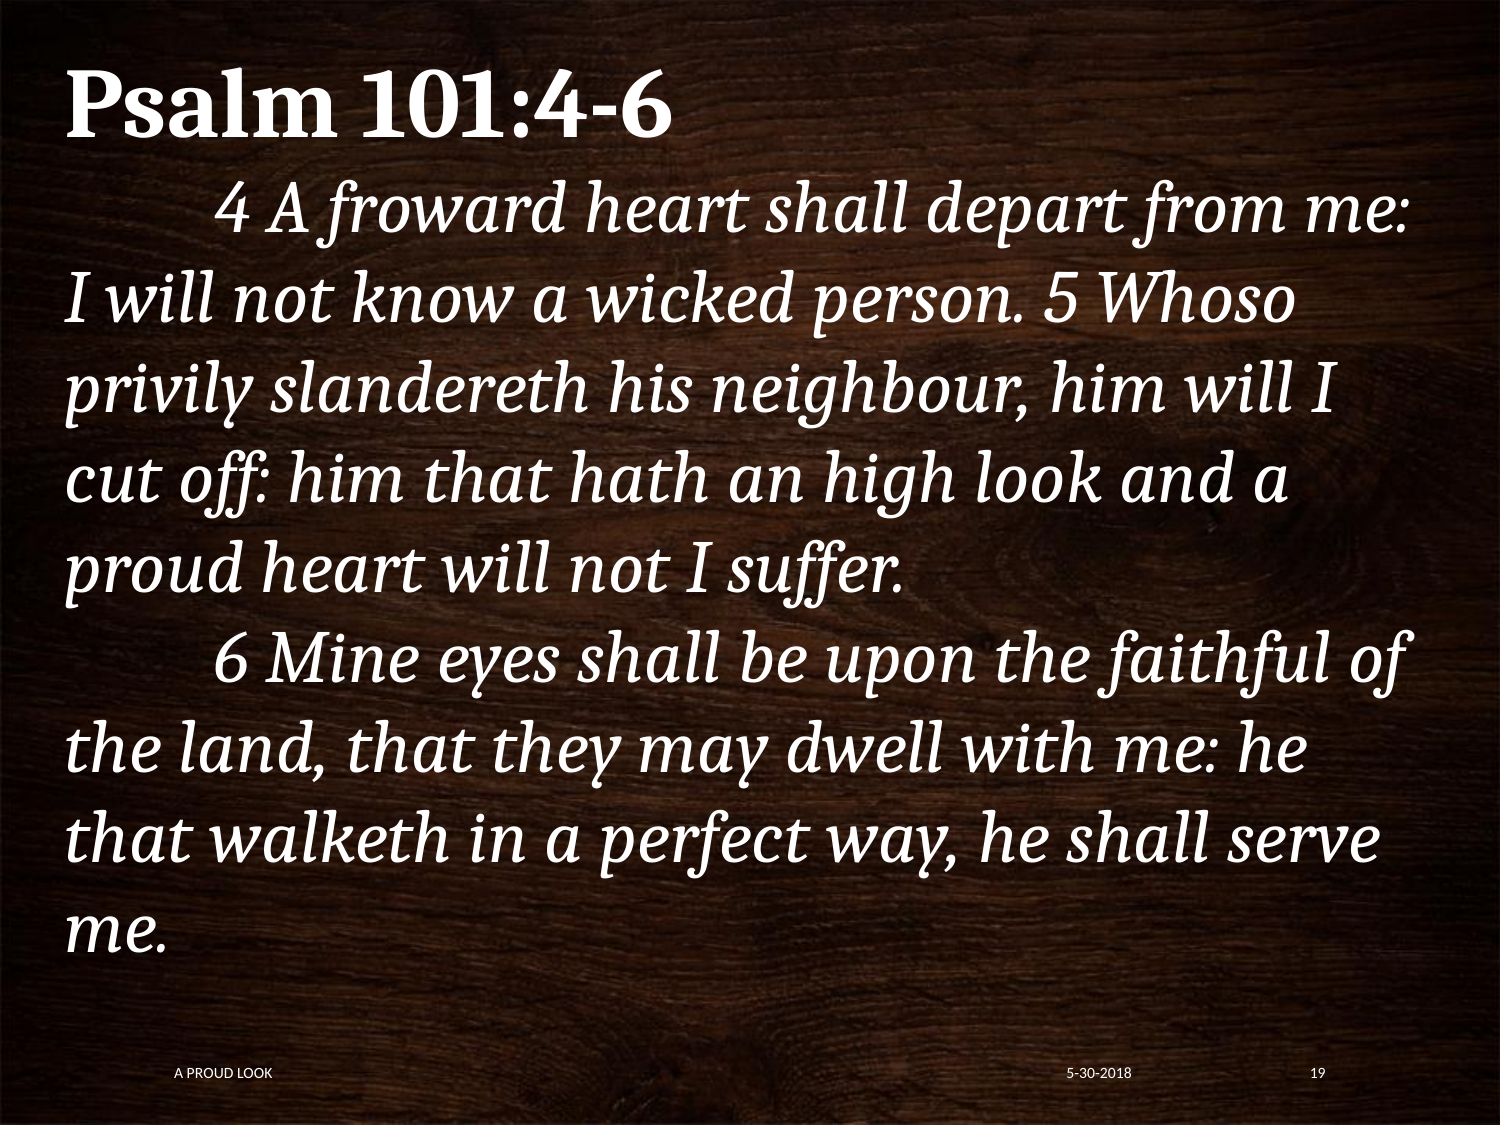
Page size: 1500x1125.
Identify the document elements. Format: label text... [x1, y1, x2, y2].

slide_number 19 [1190, 1050, 1341, 1096]
footer A Proud Look [159, 1050, 938, 1096]
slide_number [984, 1050, 1147, 1096]
picture [0, 0, 1500, 1125]
text_box Psalm 101:4-6 4 A froward heart shall depart from me: I will not know a wicked person. 5 Whoso privily slandereth his neighbour, him will I cut off: him that hath an high look and a proud heart will not I suffer. 6 Mine eyes shall be upon the faithful of the land, that they may dwell with me: he that walketh in a perfect way, he shall serve me. [50, 29, 1450, 975]
